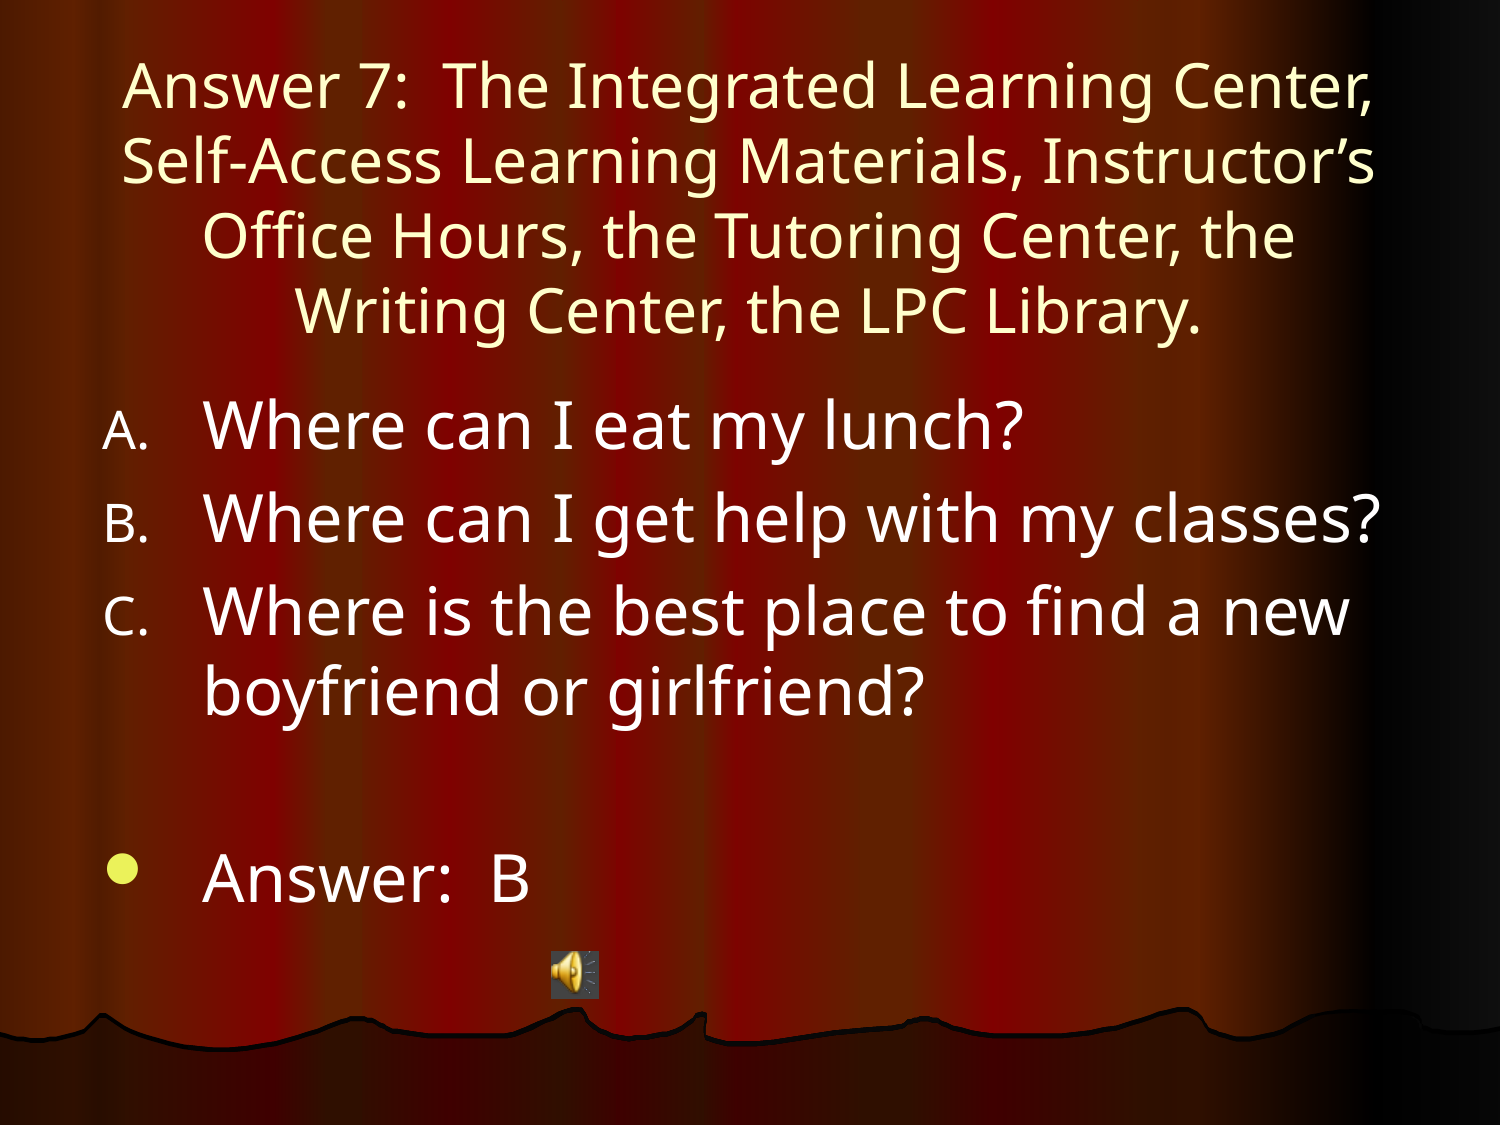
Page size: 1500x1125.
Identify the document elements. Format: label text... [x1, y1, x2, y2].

title Answer 7: The Integrated Learning Center, Self-Access Learning Materials, Instructor’s Office Hours, the Tutoring Center, the Writing Center, the LPC Library. [74, 149, 1426, 338]
picture [549, 949, 601, 1001]
list Where can I eat my lunch? Where can I get help with my classes? Where is the best place to find a new boyfriend or girlfriend? Answer: B [87, 374, 1438, 1051]
